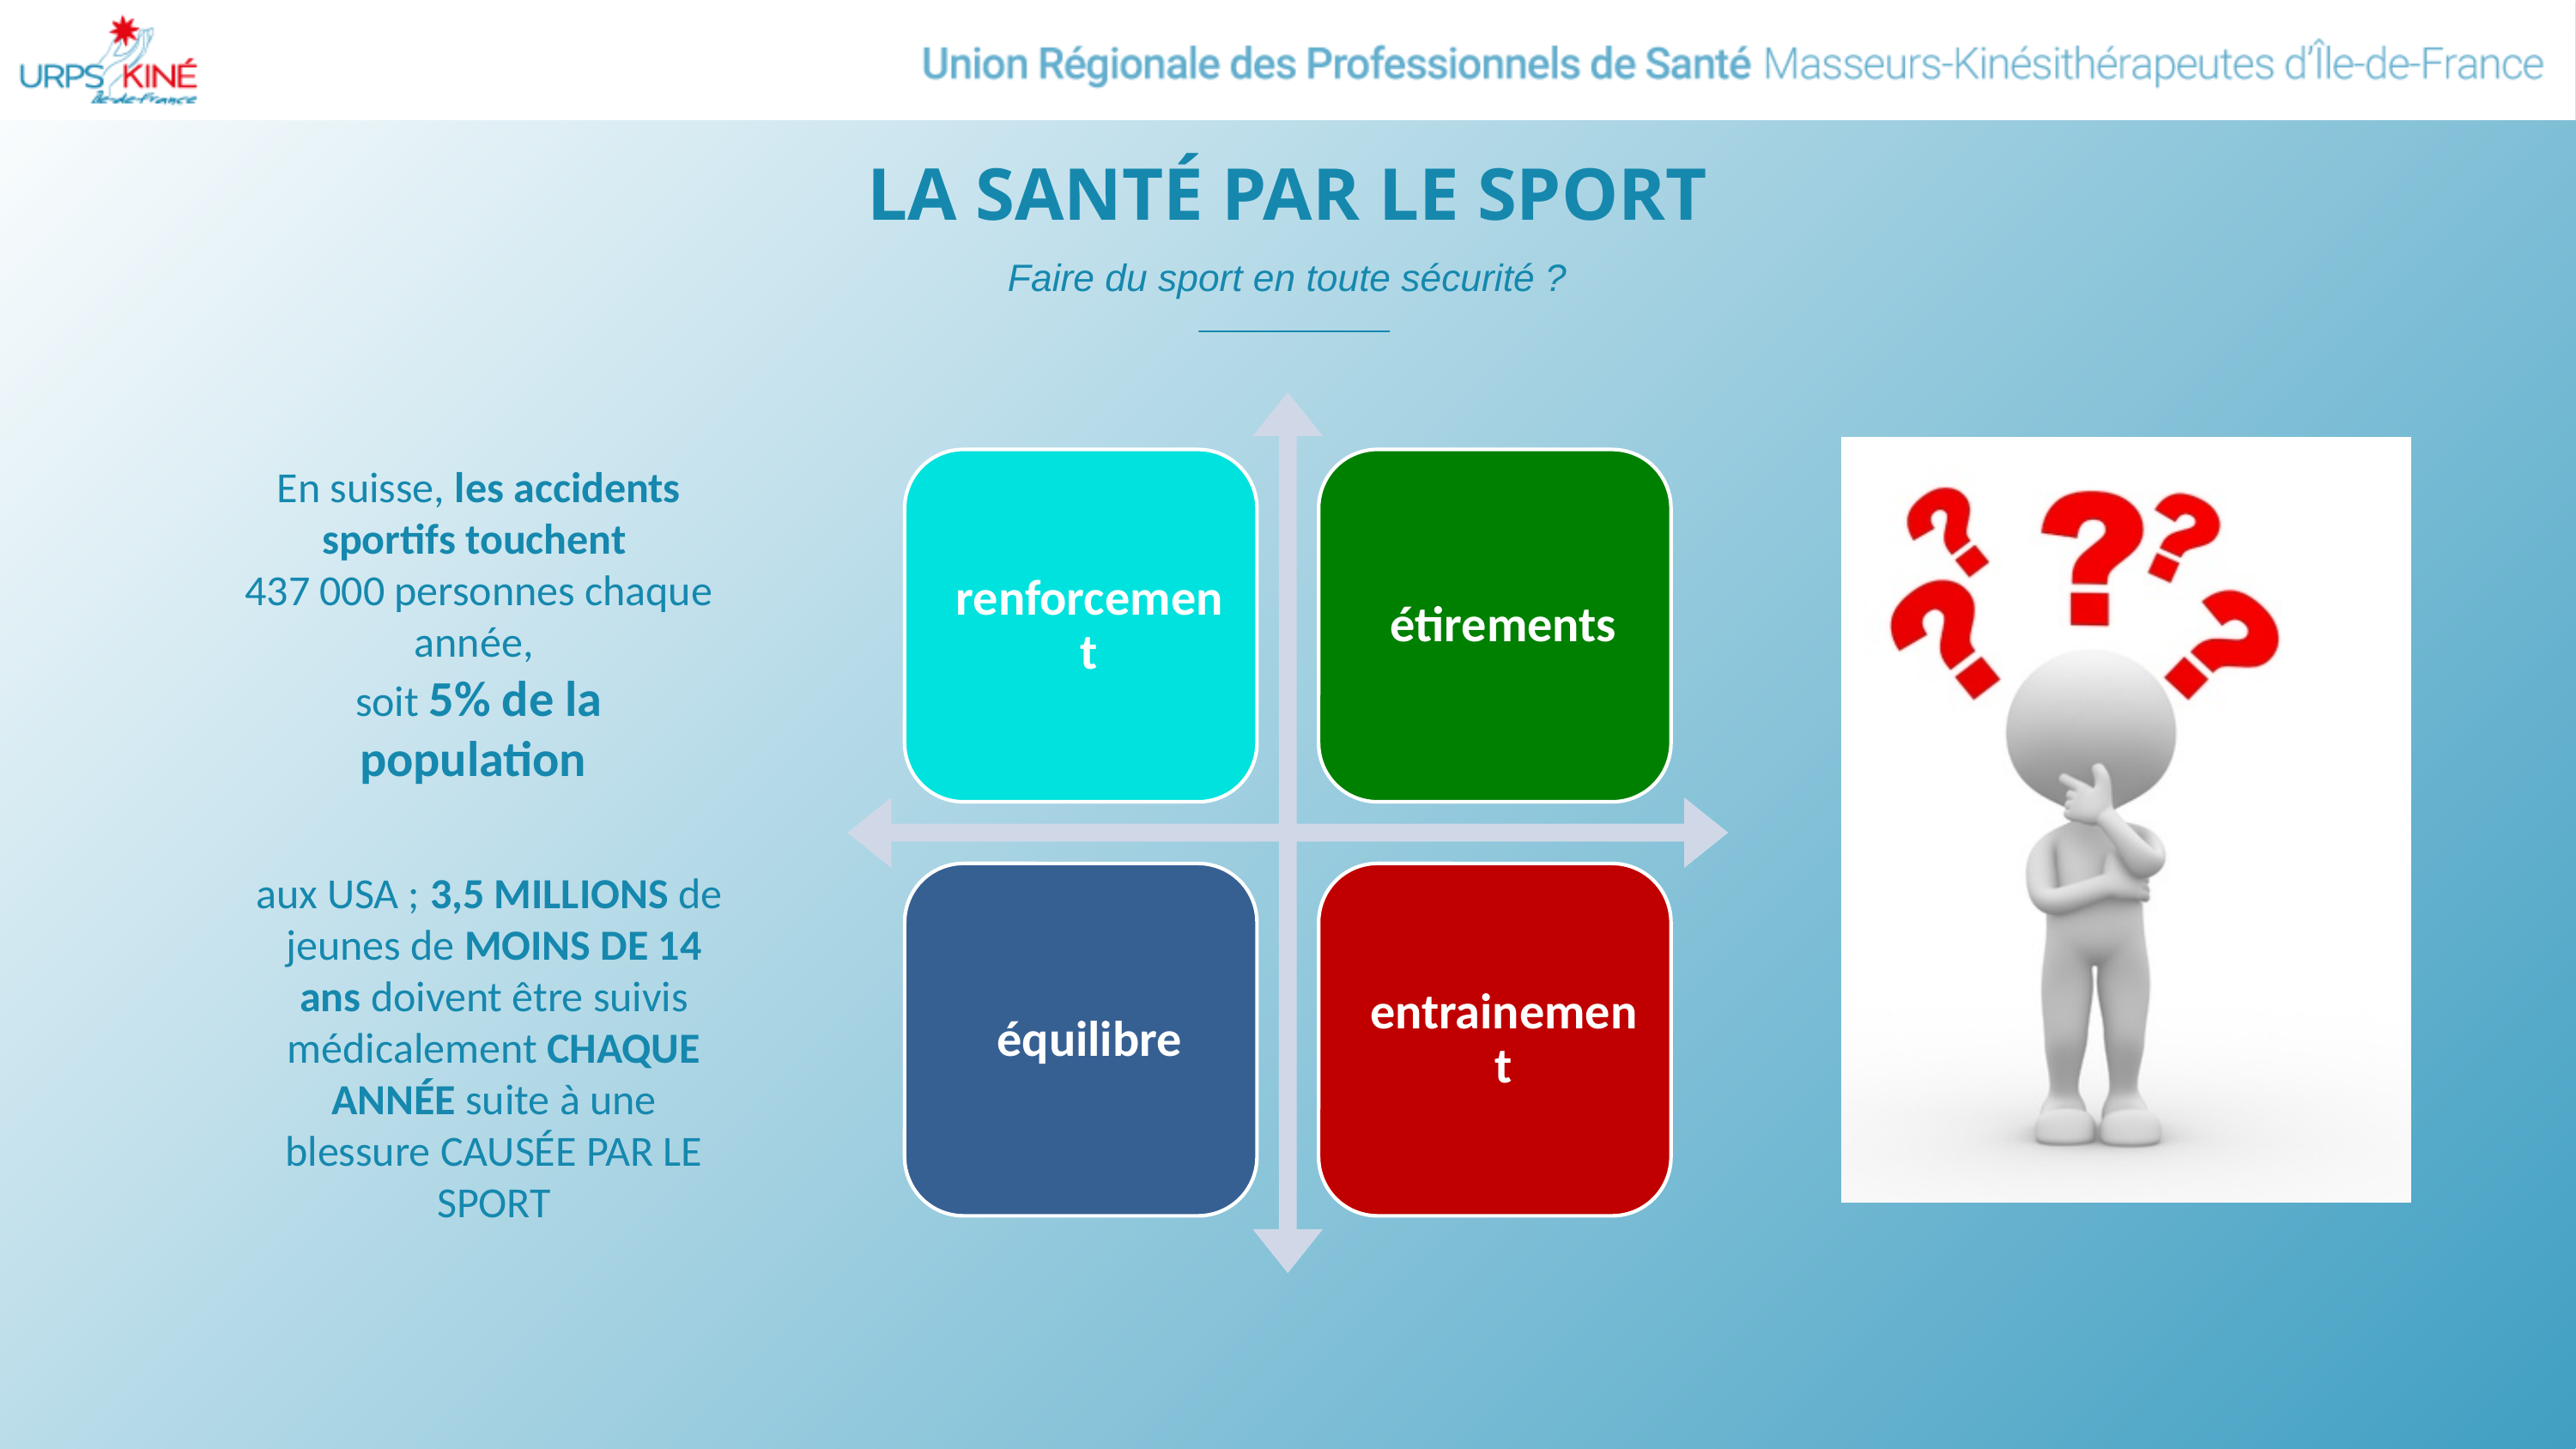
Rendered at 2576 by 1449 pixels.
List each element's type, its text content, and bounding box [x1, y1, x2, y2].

picture [0, 0, 2576, 121]
picture [1840, 437, 2412, 1203]
text_box aux USA ; 3,5 MILLIONS de jeunes de MOINS DE 14 ans doivent être suivis médicalement CHAQUE ANNÉE suite à une blessure CAUSÉE PAR LE SPORT [242, 859, 739, 1234]
text_box Faire du sport en toute sécurité ? [142, 246, 2433, 306]
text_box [744, 391, 1831, 1274]
text_box En suisse, les accidents sportifs touchent 437 000 personnes chaque année, soit 5% de la population [227, 453, 730, 793]
